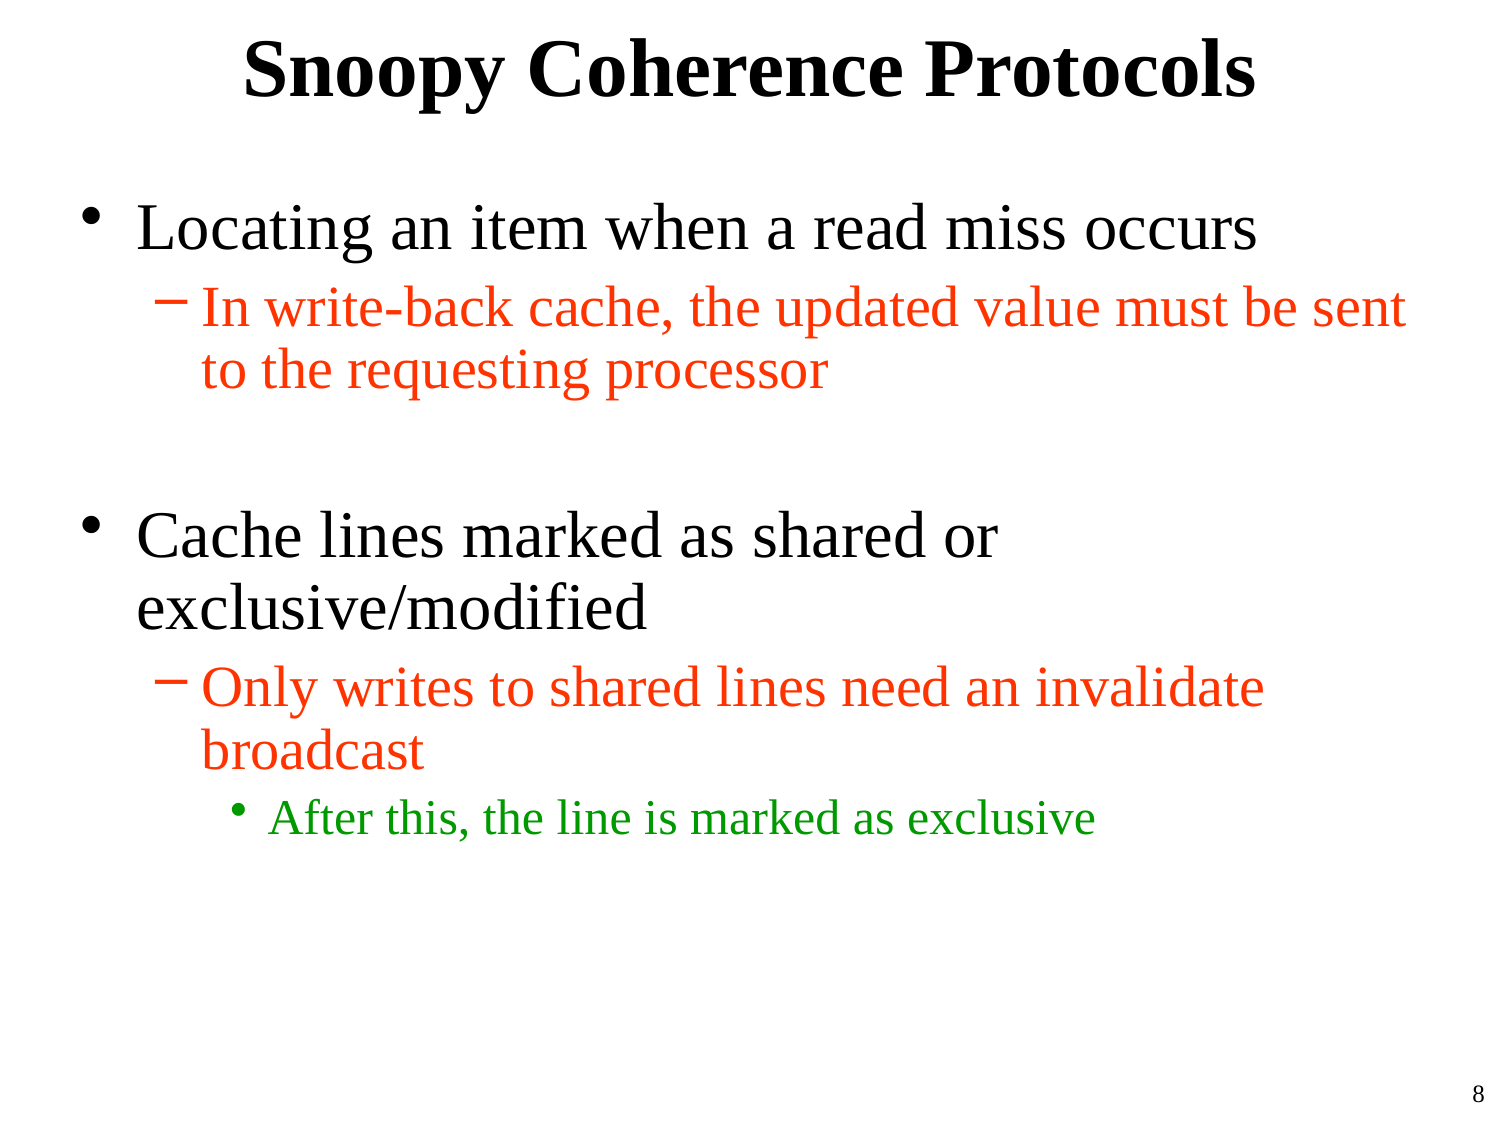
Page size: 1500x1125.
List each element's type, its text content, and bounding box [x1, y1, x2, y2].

title Snoopy Coherence Protocols [0, 0, 1500, 126]
list Locating an item when a read miss occurs In write-back cache, the updated value must be sent to the requesting processor Cache lines marked as shared or exclusive/modified Only writes to shared lines need an invalidate broadcast After this, the line is marked as exclusive [64, 184, 1424, 1002]
slide_number 8 [1186, 1069, 1500, 1125]
